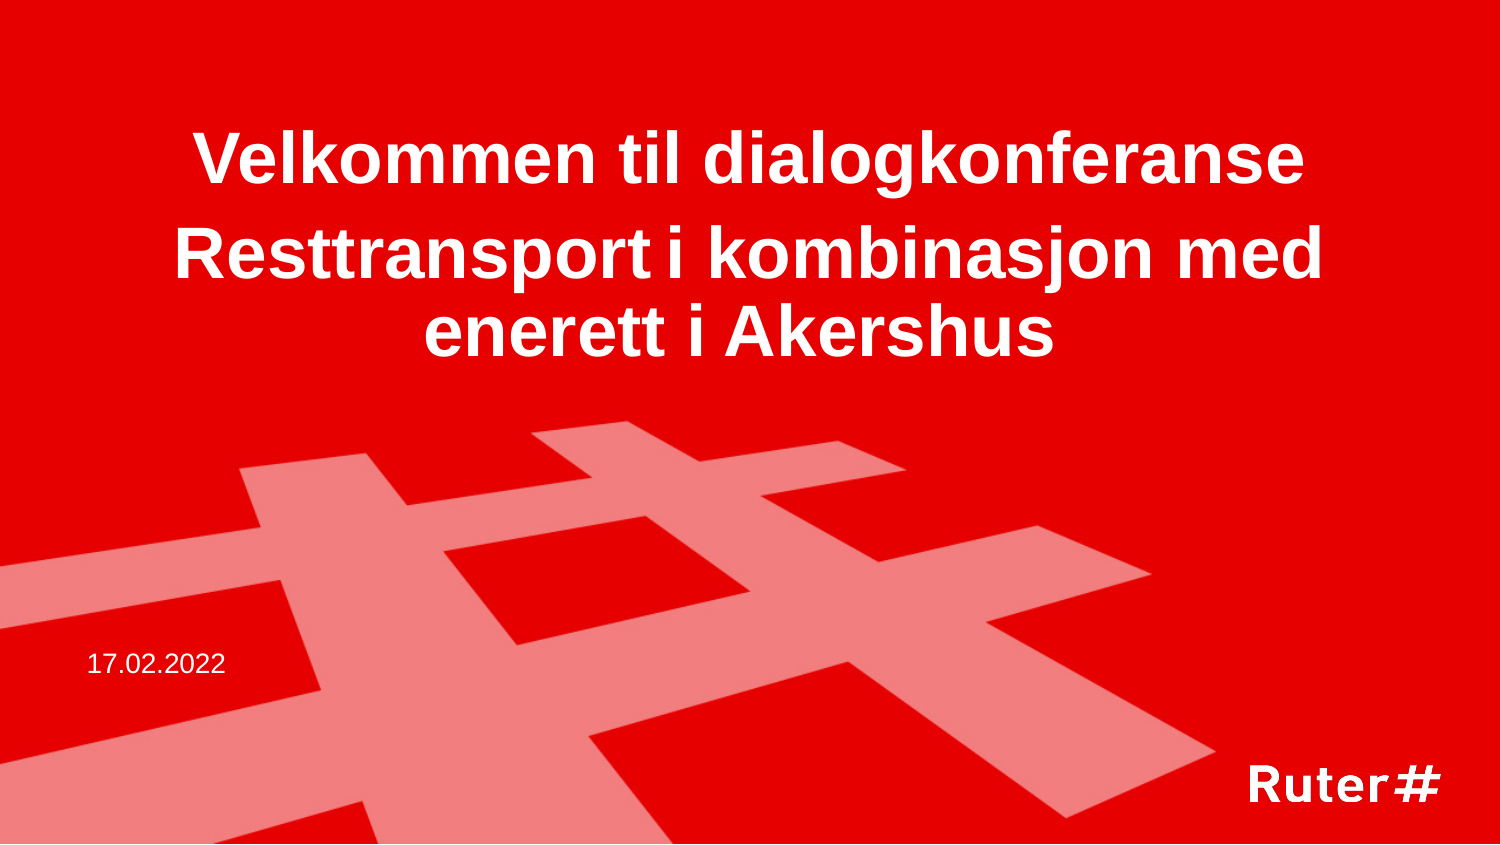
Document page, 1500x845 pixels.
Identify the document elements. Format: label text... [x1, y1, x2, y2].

picture [0, 0, 1500, 844]
subtitle Velkommen til dialogkonferanse Resttransport i kombinasjon med enerett i Akershus [110, 10, 1390, 201]
text_box 17.02.2022 [71, 637, 1382, 669]
